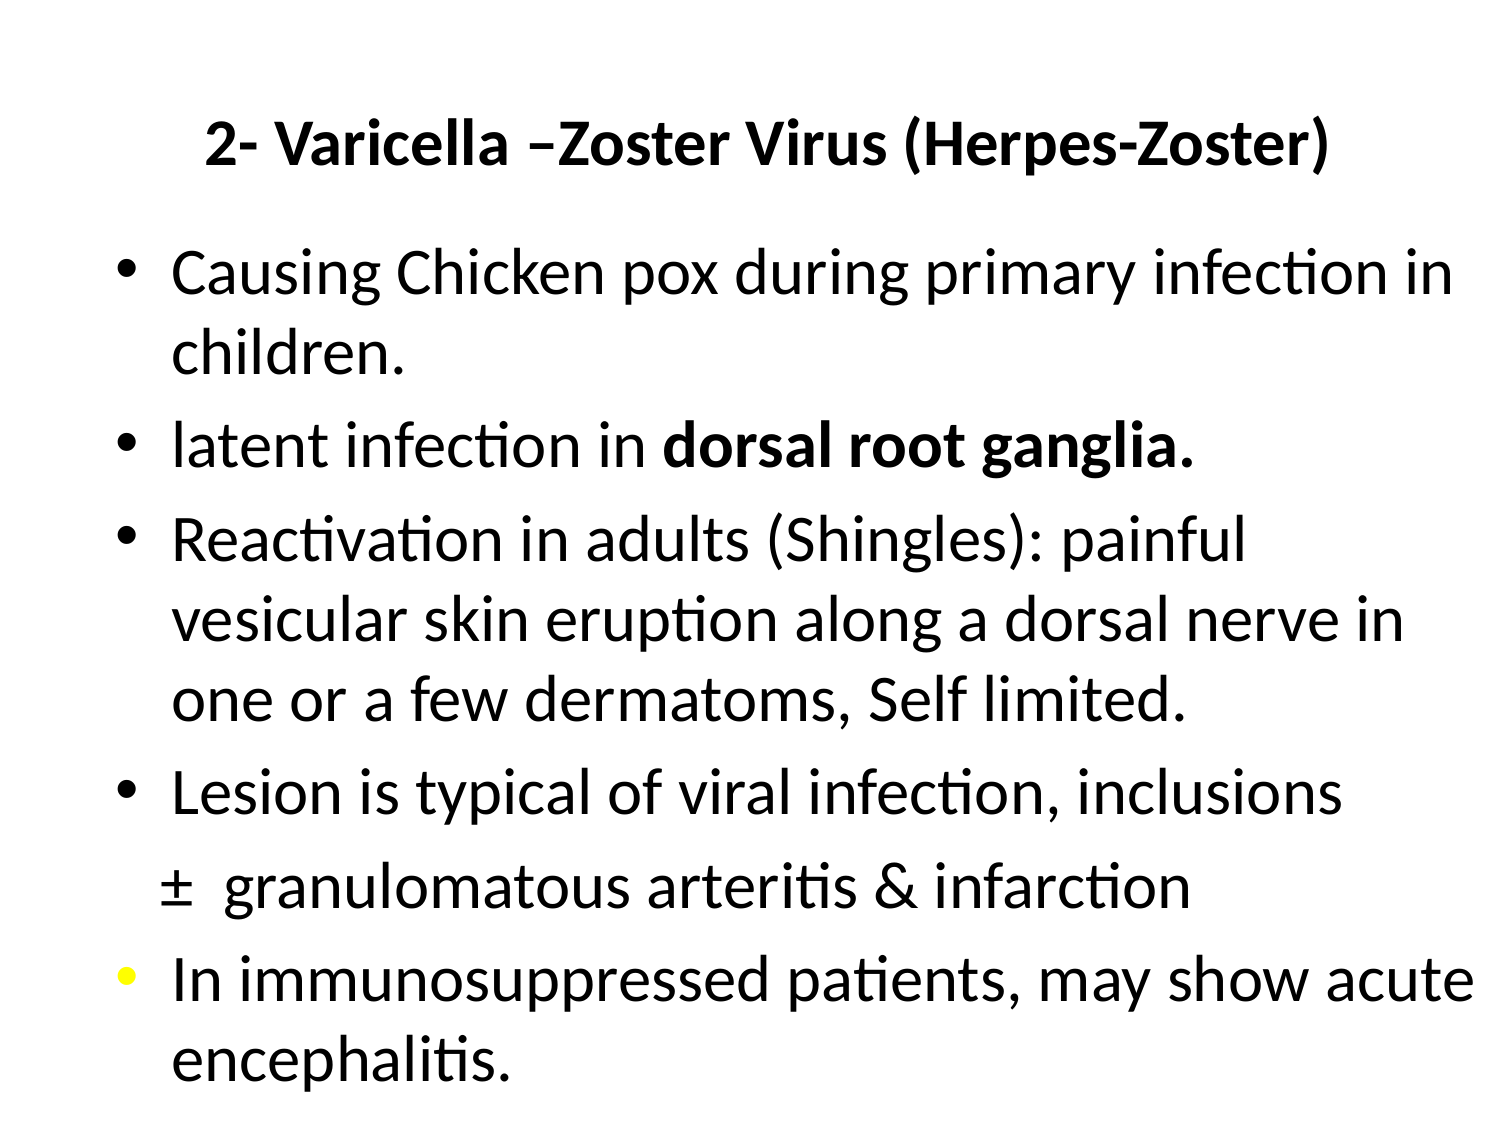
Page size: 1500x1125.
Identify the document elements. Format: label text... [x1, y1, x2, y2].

title 2- Varicella –Zoster Virus (Herpes-Zoster) [37, 45, 1500, 233]
list Causing Chicken pox during primary infection in children. latent infection in dorsal root ganglia. Reactivation in adults (Shingles): painful vesicular skin eruption along a dorsal nerve in one or a few dermatoms, Self limited. Lesion is typical of viral infection, inclusions ± granulomatous arteritis & infarction In immunosuppressed patients, may show acute encephalitis. [100, 219, 1500, 1125]
